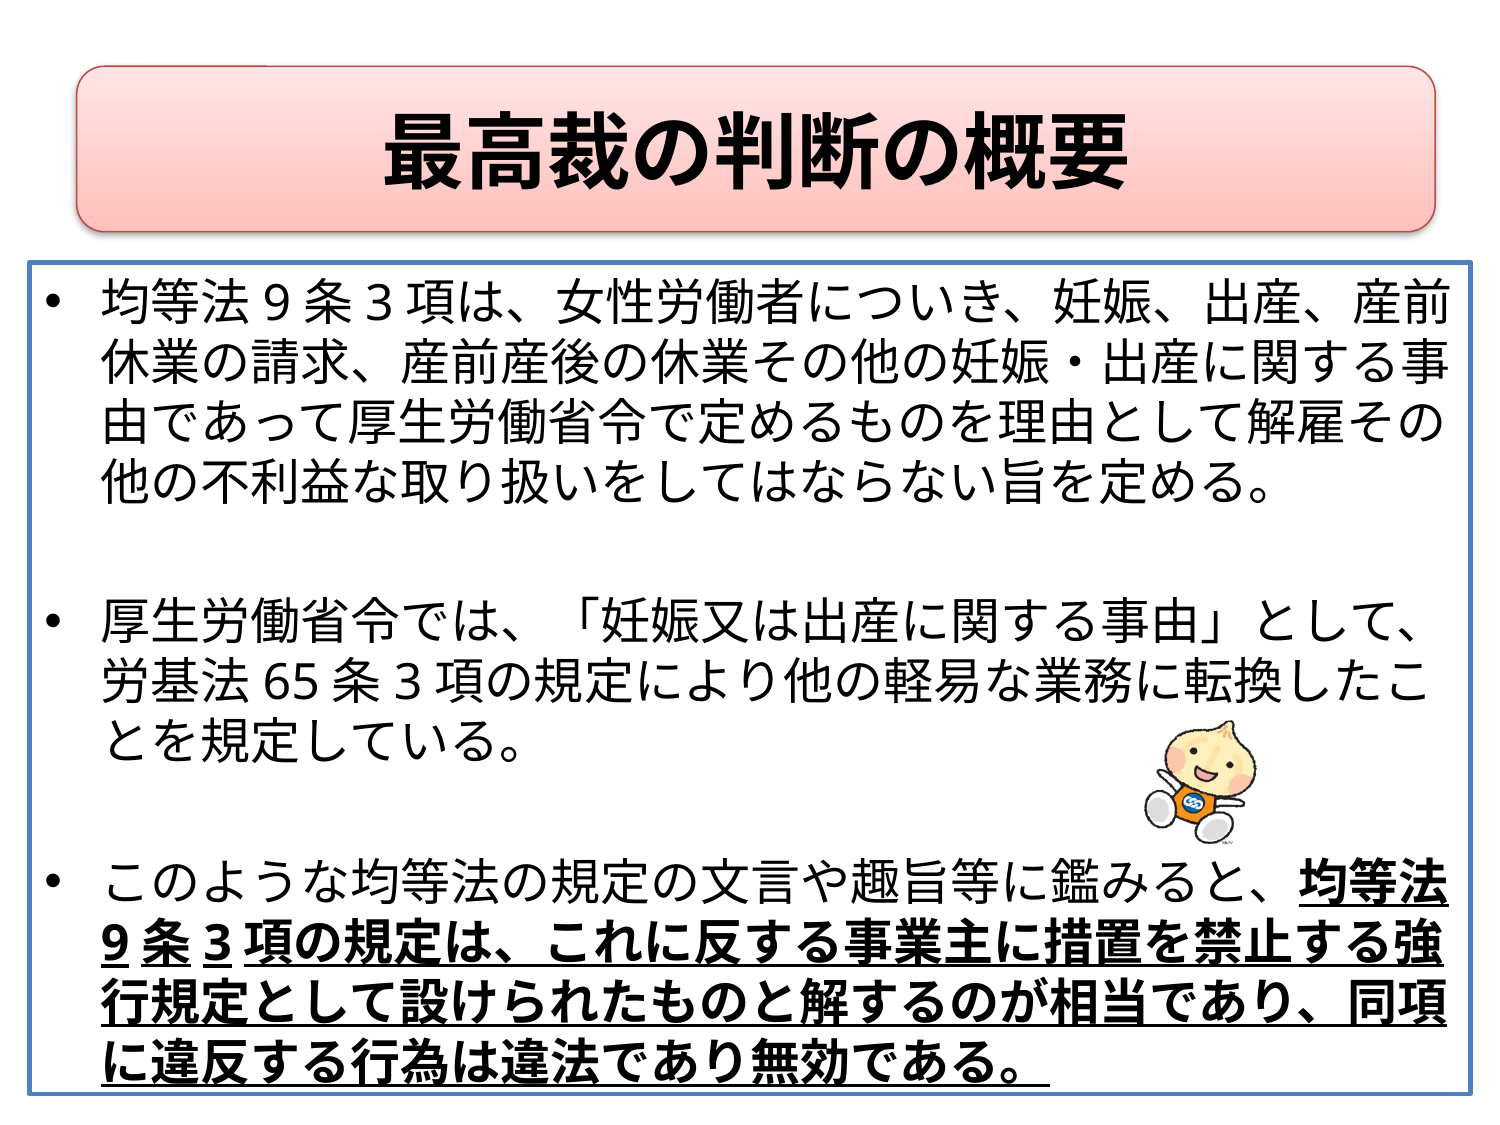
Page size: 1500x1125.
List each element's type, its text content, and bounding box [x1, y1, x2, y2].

picture [1139, 715, 1259, 847]
list 均等法9条3項は、女性労働者についき、妊娠、出産、産前休業の請求、産前産後の休業その他の妊娠・出産に関する事由であって厚生労働省令で定めるものを理由として解雇その他の不利益な取り扱いをしてはならない旨を定める。 厚生労働省令では、「妊娠又は出産に関する事由」として、労基法65条3項の規定により他の軽易な業務に転換したことを規定している。 このような均等法の規定の文言や趣旨等に鑑みると、均等法9条3項の規定は、これに反する事業主に措置を禁止する強行規定として設けられたものと解するのが相当であり、同項に違反する行為は違法であり無効である。 [27, 260, 1473, 1096]
text_box 最高裁の判断の概要 [75, 65, 1436, 233]
